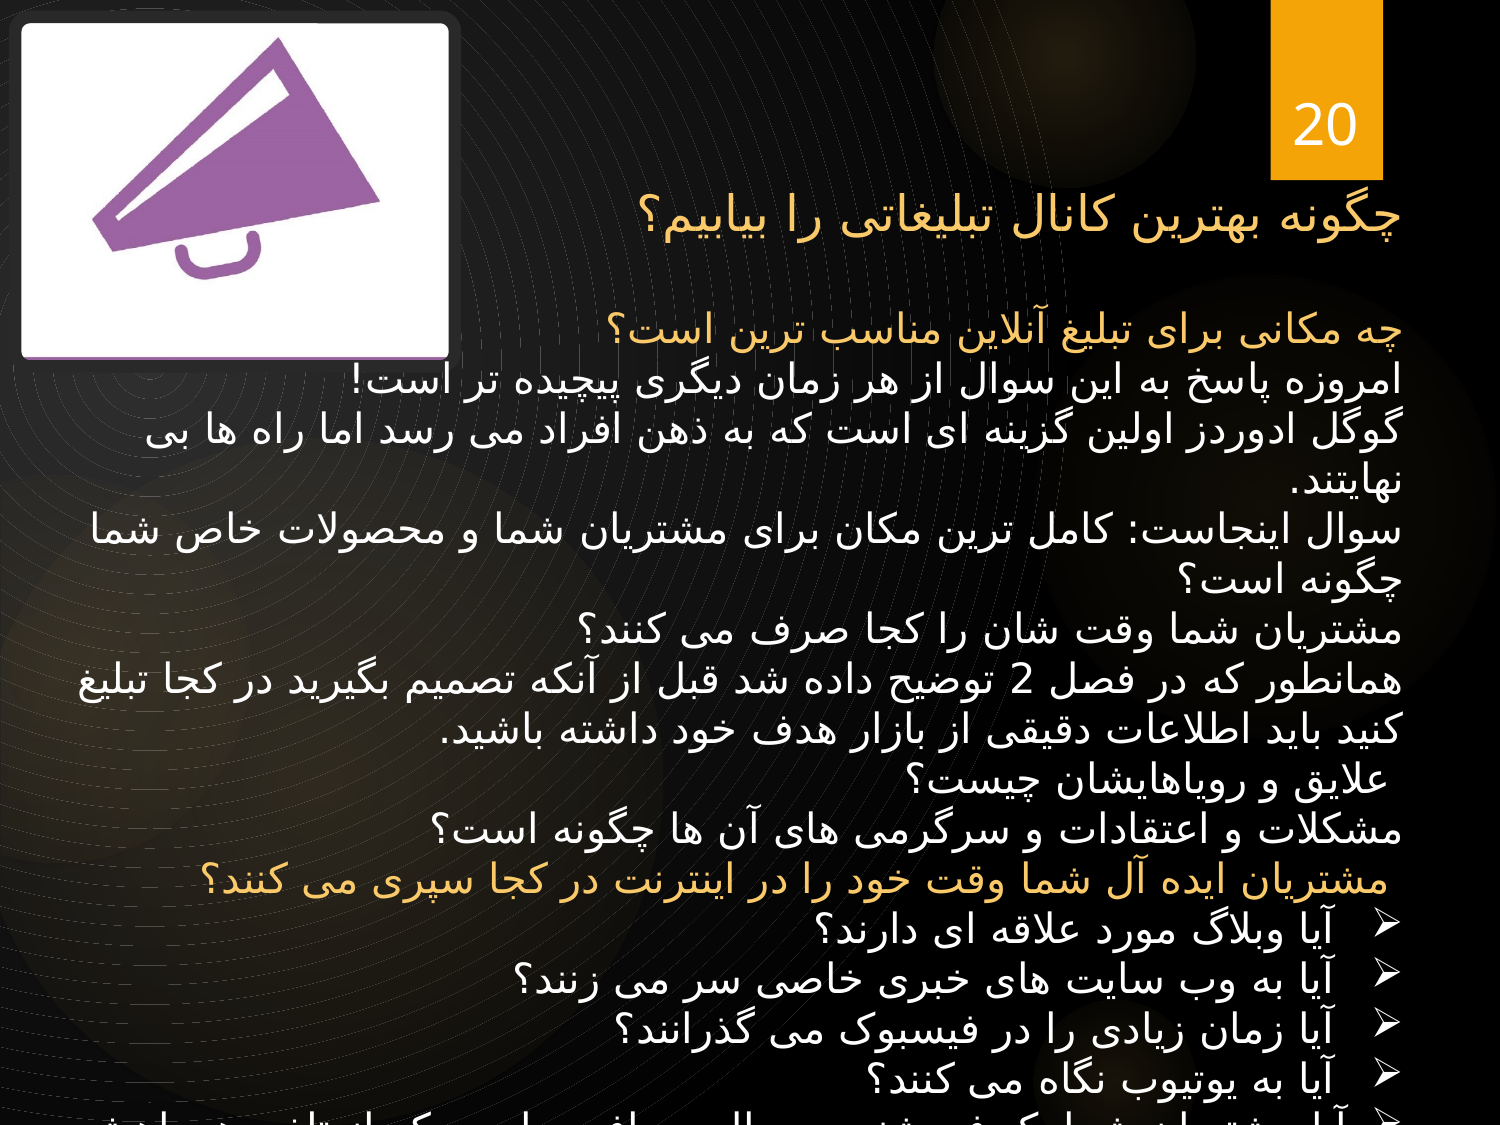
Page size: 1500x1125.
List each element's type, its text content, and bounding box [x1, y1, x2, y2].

slide_number 20 [1273, 48, 1378, 175]
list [14, 16, 456, 367]
text_box چگونه بهترین کانال تبلیغاتی را بیابیم؟ چه مکانی برای تبلیغ آنلاین مناسب ترین است؟ امروزه پاسخ به این سوال از هر زمان دیگری پیچیده تر است! گوگل ادوردز اولین گزینه ای است که به ذهن افراد می رسد اما راه ها بی نهایتند. سوال اینجاست: کامل ترین مکان برای مشتریان شما و محصولات خاص شما چگونه است؟ مشتریان شما وقت شان را کجا صرف می کنند؟ همانطور که در فصل 2 توضیح داده شد قبل از آنکه تصمیم بگیرید در کجا تبلیغ کنید باید اطلاعات دقیقی از بازار هدف خود داشته باشید. علایق و رویاهایشان چیست؟ مشکلات و اعتقادات و سرگرمی های آن ها چگونه است؟ مشتریان ایده آل شما وقت خود را در اینترنت در کجا سپری می کنند؟ آیا وبلاگ مورد علاقه ای دارند؟ آیا به وب سایت های خبری خاصی سر می زنند؟ آیا زمان زیادی را در فیسبوک می گذرانند؟ آیا به یوتیوب نگاه می کنند؟ آیا مشتریان شما یک فروشنده درحال مسافرت است که از تلفن همراهش برای جستجوی رستوران ها استفاده می کند؟ [40, 174, 1419, 1125]
